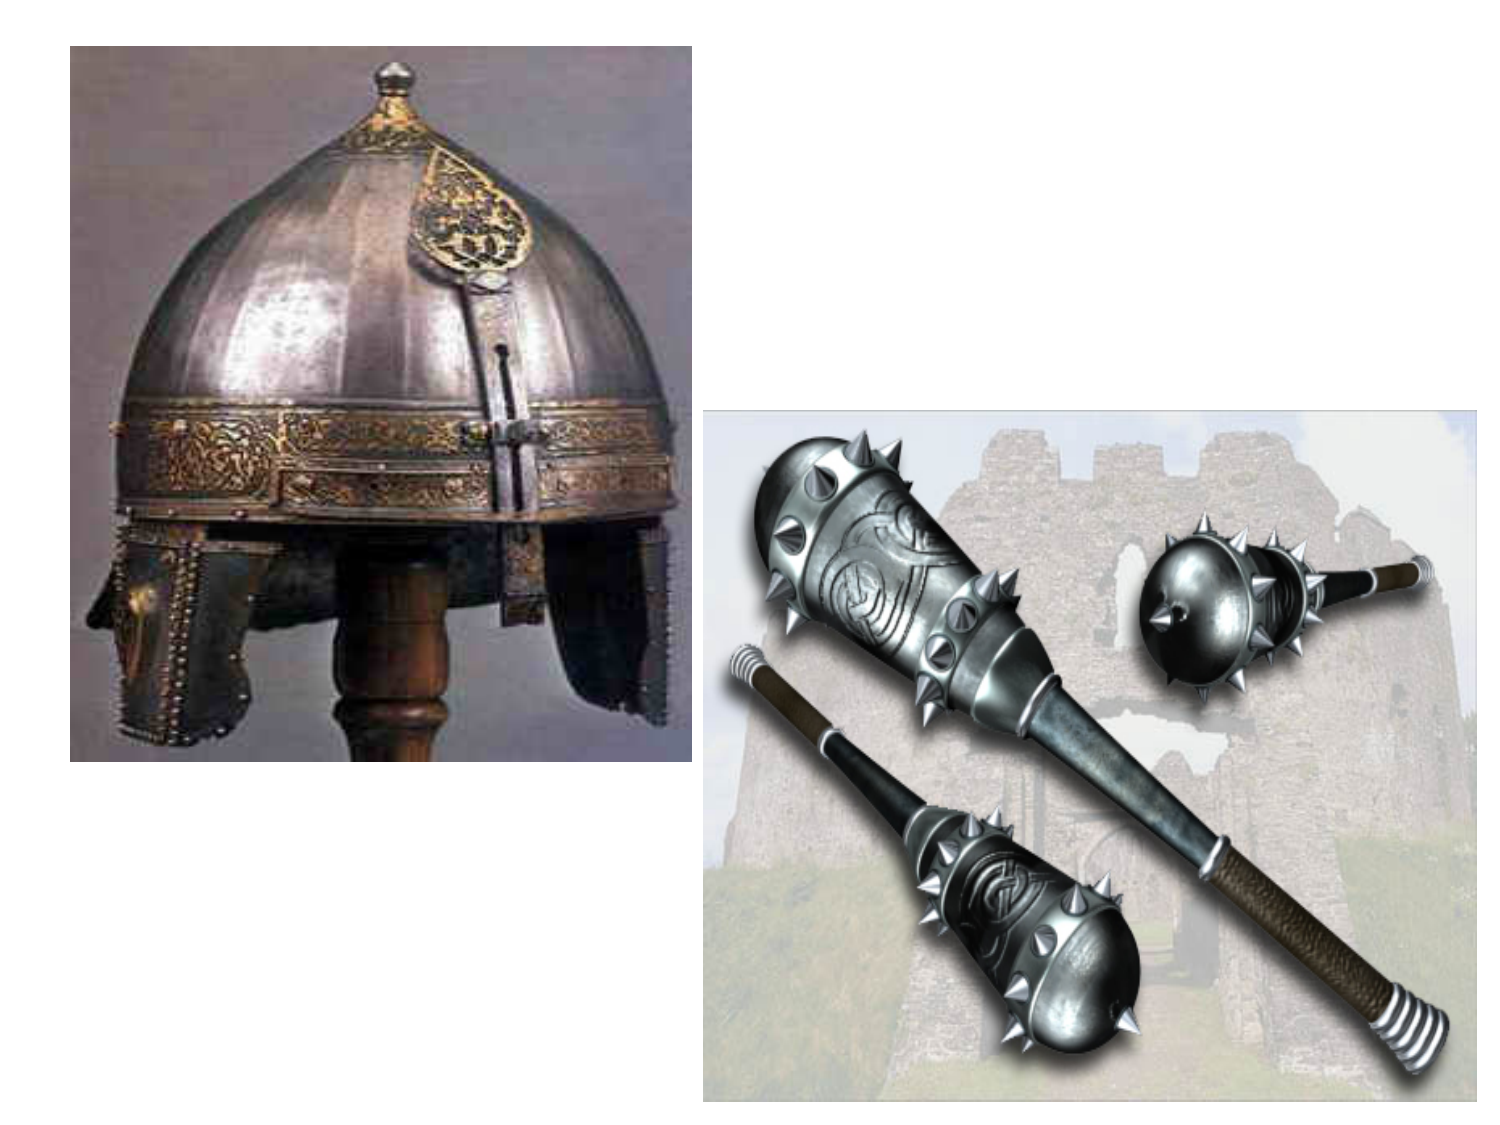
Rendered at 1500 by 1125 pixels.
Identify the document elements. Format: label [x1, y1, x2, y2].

list [702, 409, 1477, 1102]
picture [70, 46, 692, 762]
